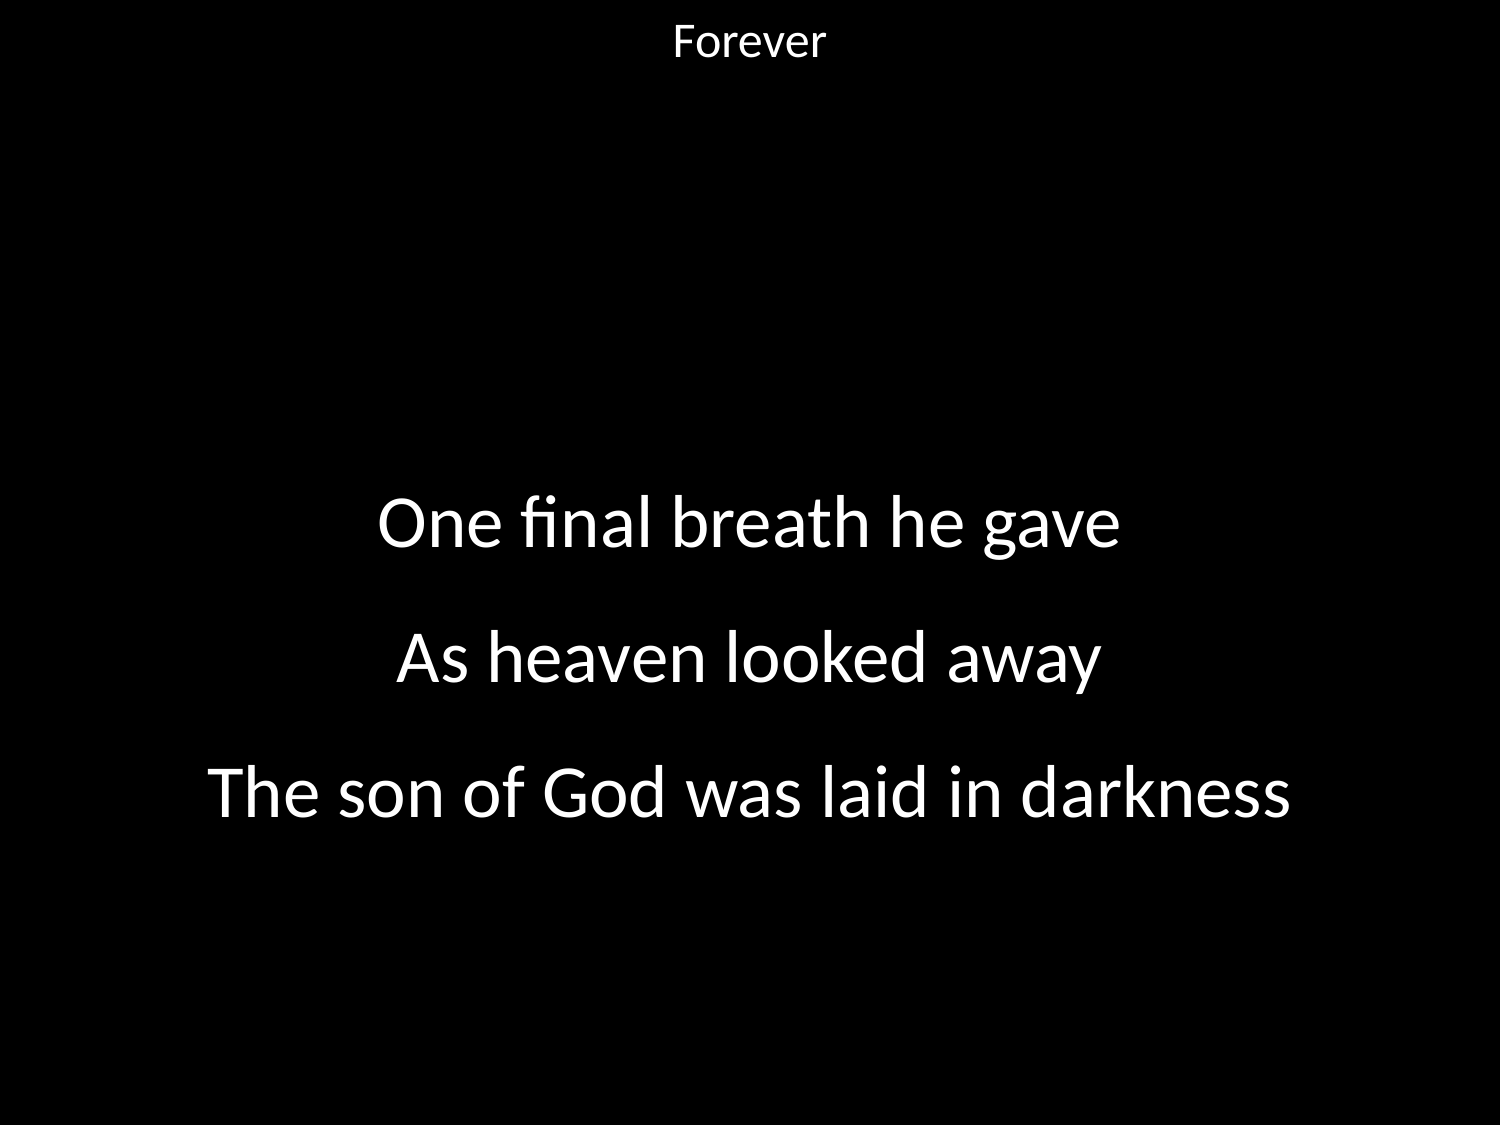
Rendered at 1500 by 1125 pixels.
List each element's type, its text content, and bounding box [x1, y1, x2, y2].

list One final breath he gave As heaven looked away The son of God was laid in darkness [0, 149, 1500, 1110]
list Forever [0, 0, 1500, 75]
